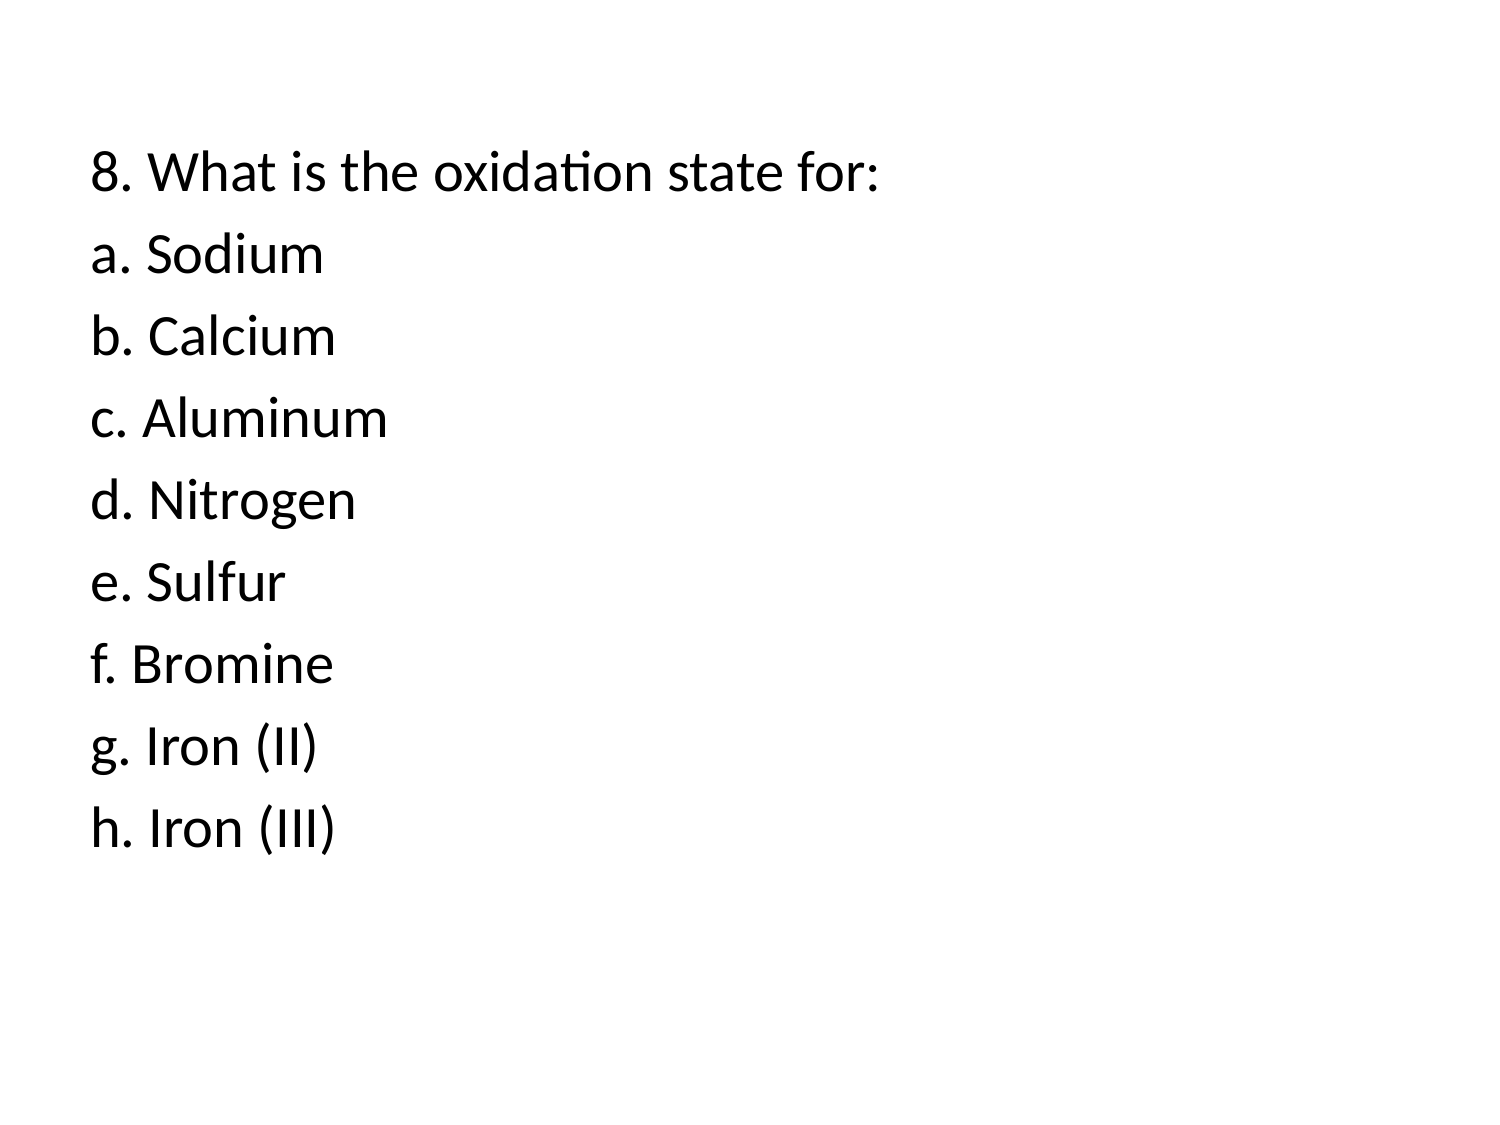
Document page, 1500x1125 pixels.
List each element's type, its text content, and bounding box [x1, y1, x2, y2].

list 8. What is the oxidation state for: a. Sodium b. Calcium c. Aluminum d. Nitrogen e. Sulfur f. Bromine g. Iron (II) h. Iron (III) [75, 125, 1425, 868]
